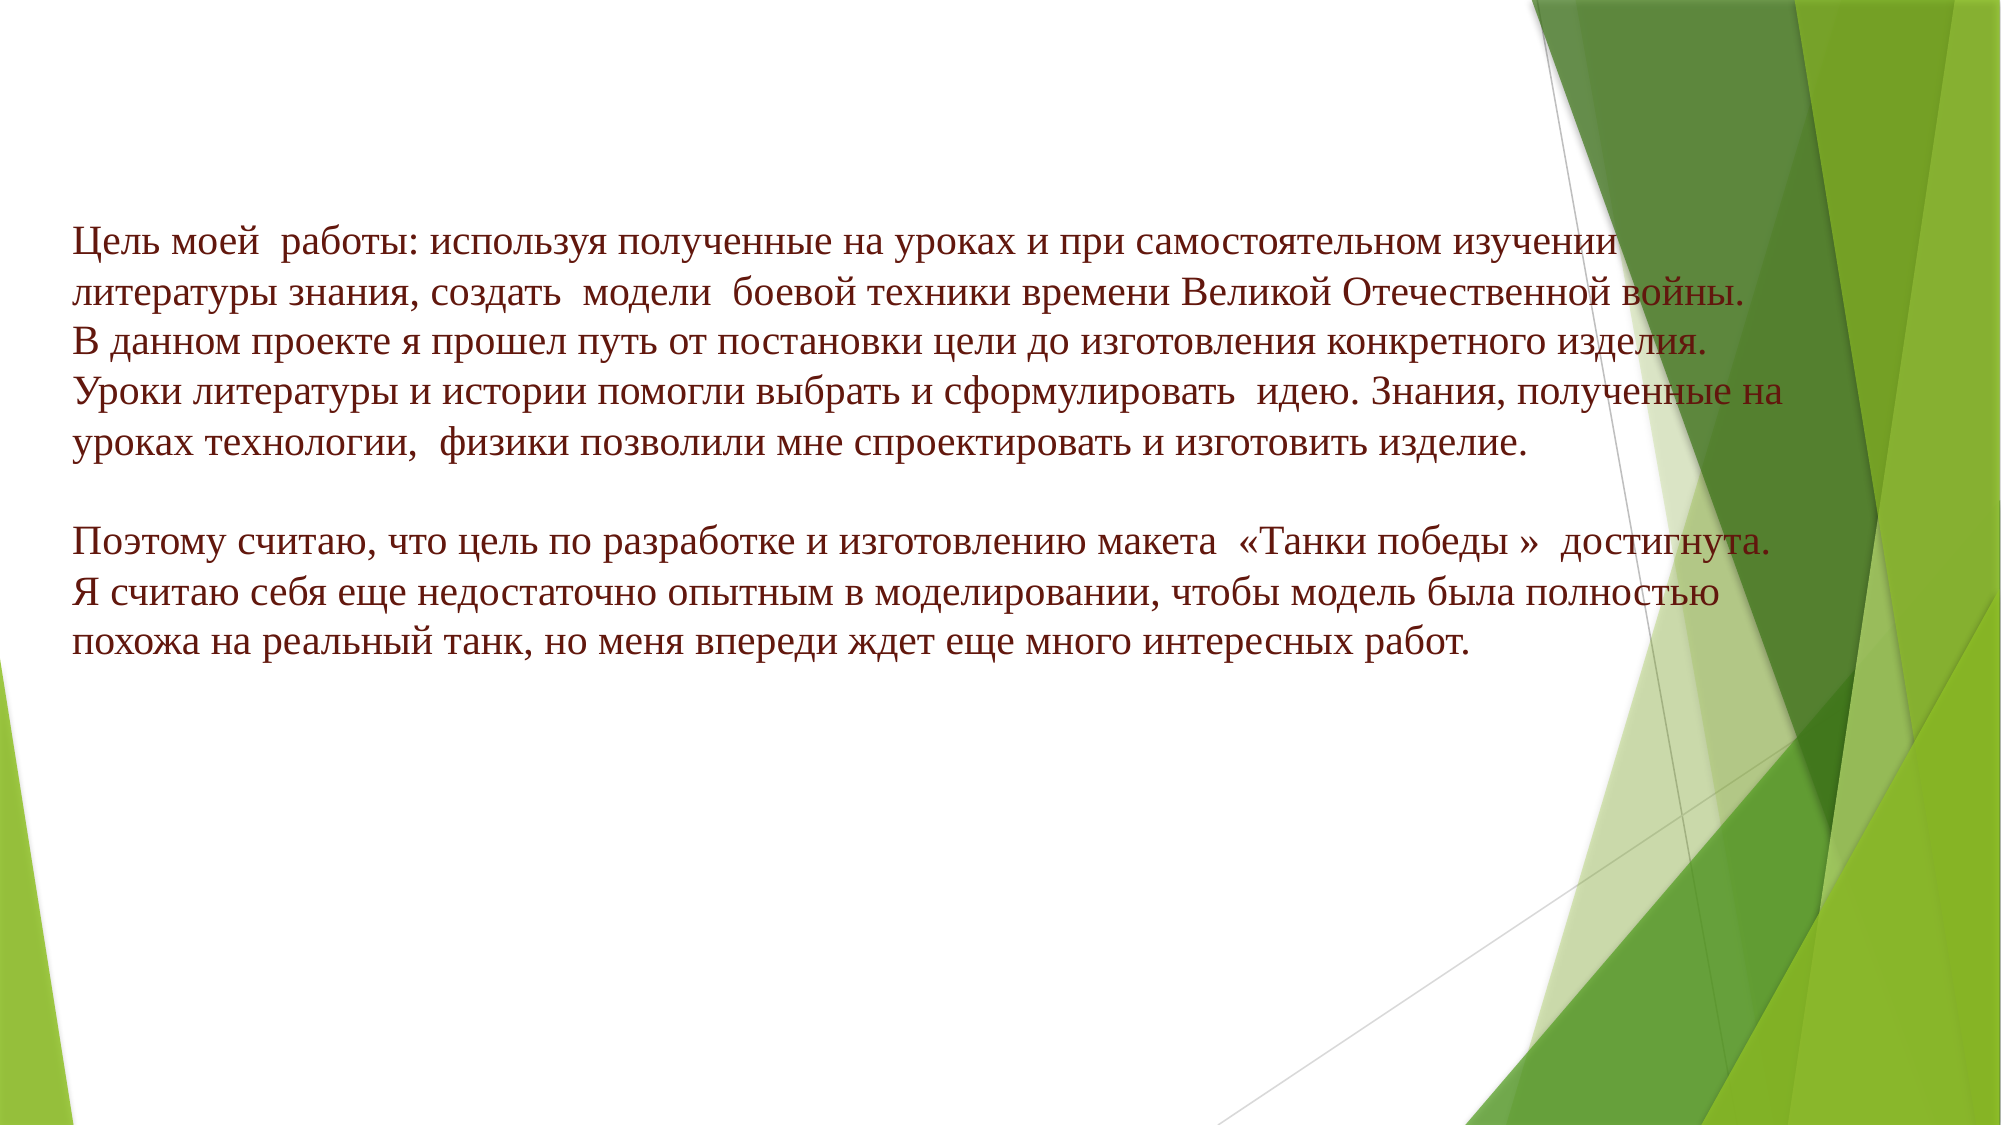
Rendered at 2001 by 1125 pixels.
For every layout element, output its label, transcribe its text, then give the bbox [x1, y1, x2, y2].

text_box Цель моей работы: используя полученные на уроках и при самостоятельном изучении литературы знания, создать модели боевой техники времени Великой Отечественной войны. В данном проекте я прошел путь от постановки цели до изготовления конкретного изделия. Уроки литературы и истории помогли выбрать и сформулировать идею. Знания, полученные на уроках технологии, физики позволили мне спроектировать и изготовить изделие. Поэтому считаю, что цель по разработке и изготовлению макета «Танки победы » достигнута. Я считаю себя еще недостаточно опытным в моделировании, чтобы модель была полностью похожа на реальный танк, но меня впереди ждет еще много интересных работ. [57, 205, 1815, 716]
